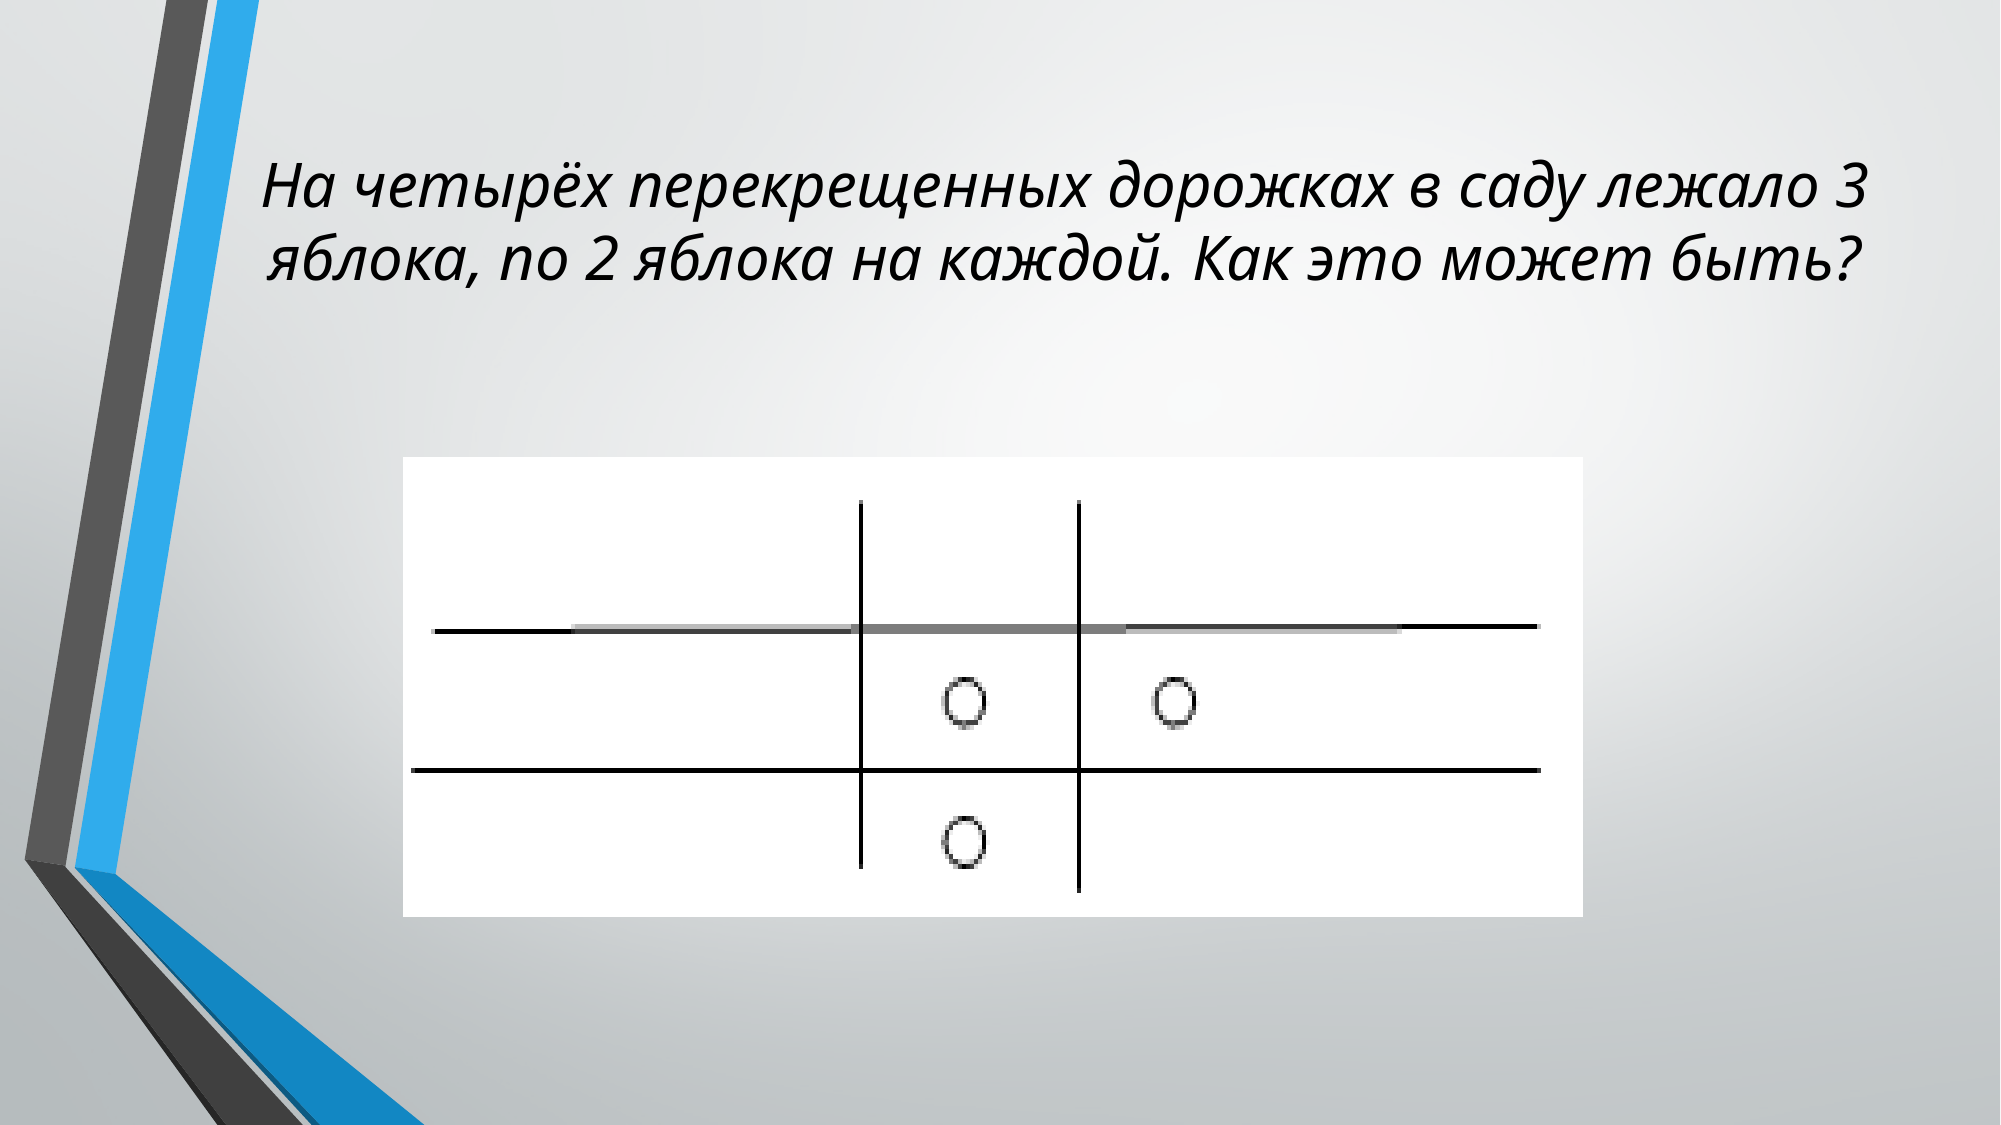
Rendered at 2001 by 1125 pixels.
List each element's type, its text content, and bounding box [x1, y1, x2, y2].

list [402, 457, 1583, 918]
title На четырёх перекрещенных дорожках в саду лежало 3 яблока, по 2 яблока на каждой. Как это может быть? [243, 112, 1887, 400]
